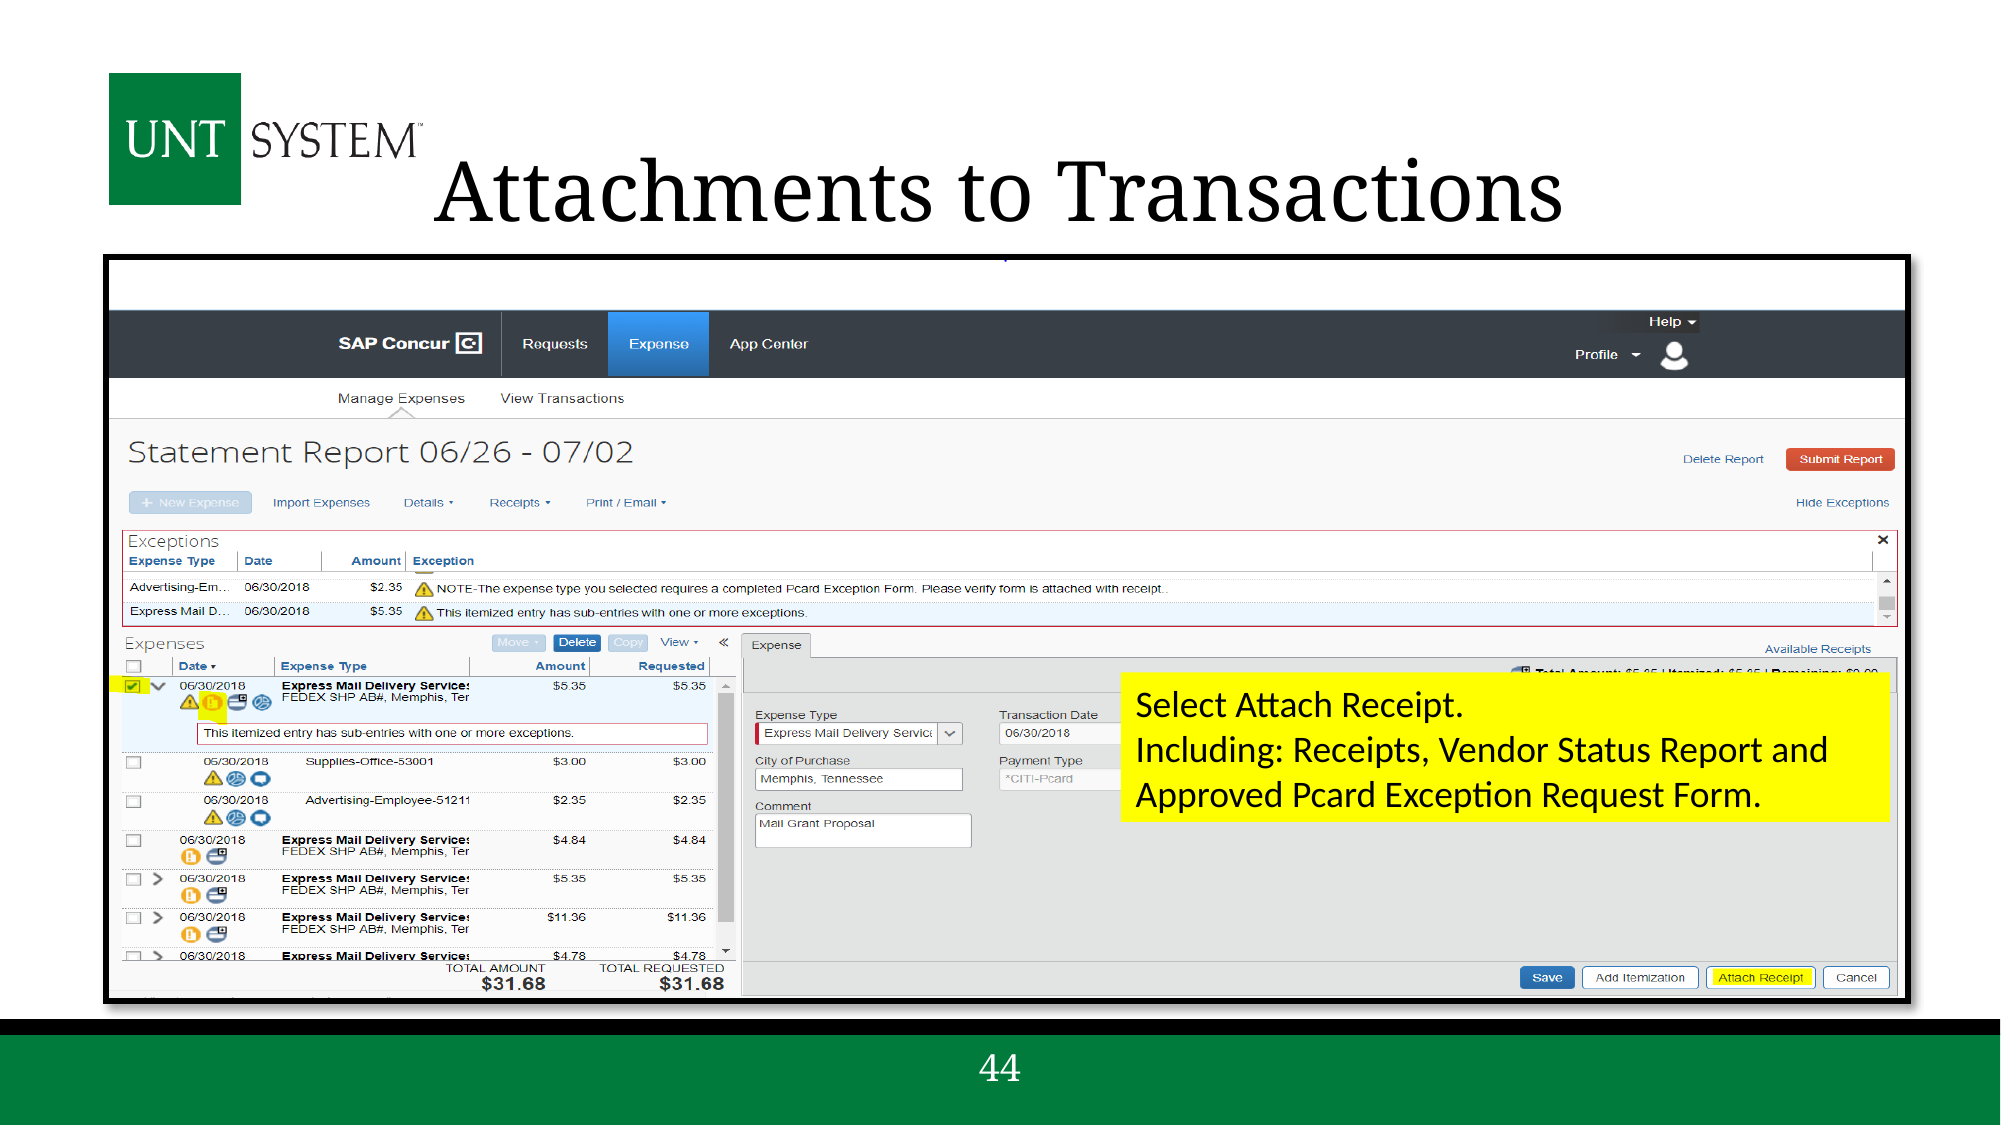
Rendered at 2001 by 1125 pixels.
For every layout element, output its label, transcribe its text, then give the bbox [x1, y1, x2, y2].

picture [109, 73, 423, 205]
title Attachments to Transactions [137, 141, 1863, 253]
list 44 [0, 1041, 2000, 1117]
picture [109, 259, 1905, 999]
